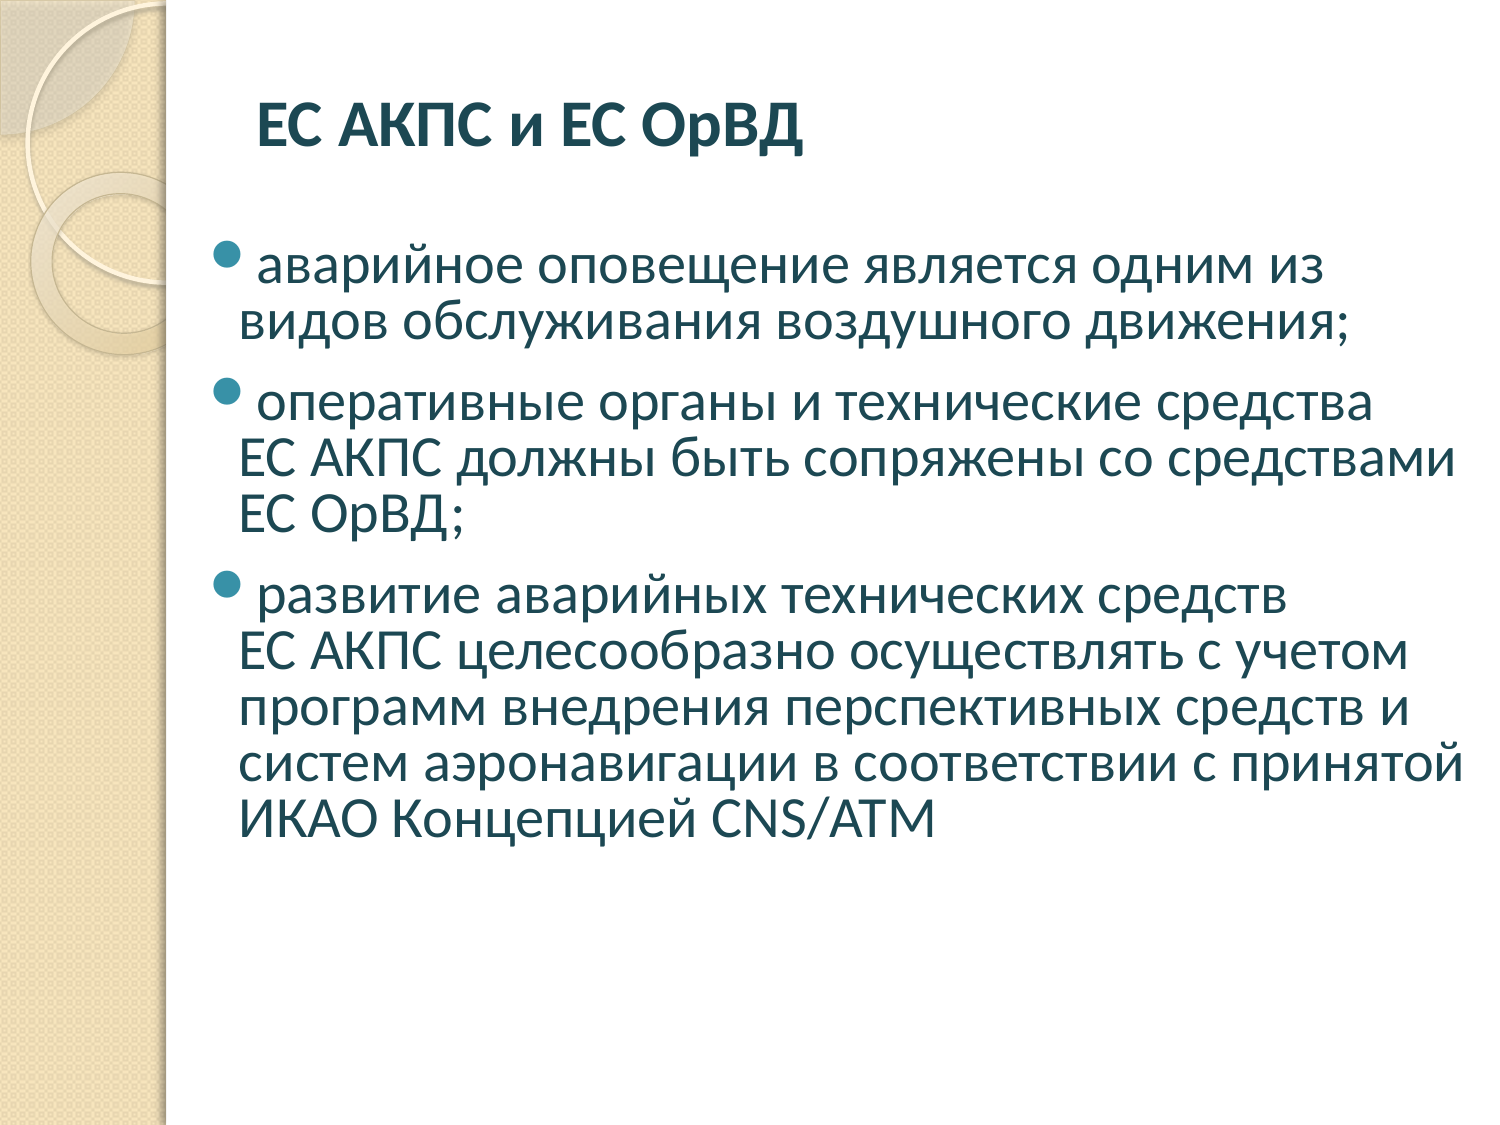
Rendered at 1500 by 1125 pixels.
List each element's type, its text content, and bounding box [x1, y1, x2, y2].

title ЕС АКПС и ЕС ОрВД [242, 66, 1471, 173]
list аварийное оповещение является одним из видов обслуживания воздушного движения; оперативные органы и технические средства ЕС АКПС должны быть сопряжены со средствами ЕС ОрВД; развитие аварийных технических средств ЕС АКПС целесообразно осуществлять с учетом программ внедрения перспективных средств и систем аэронавигации в соответствии с принятой ИКАО Концепцией CNS/ATM [194, 231, 1483, 976]
